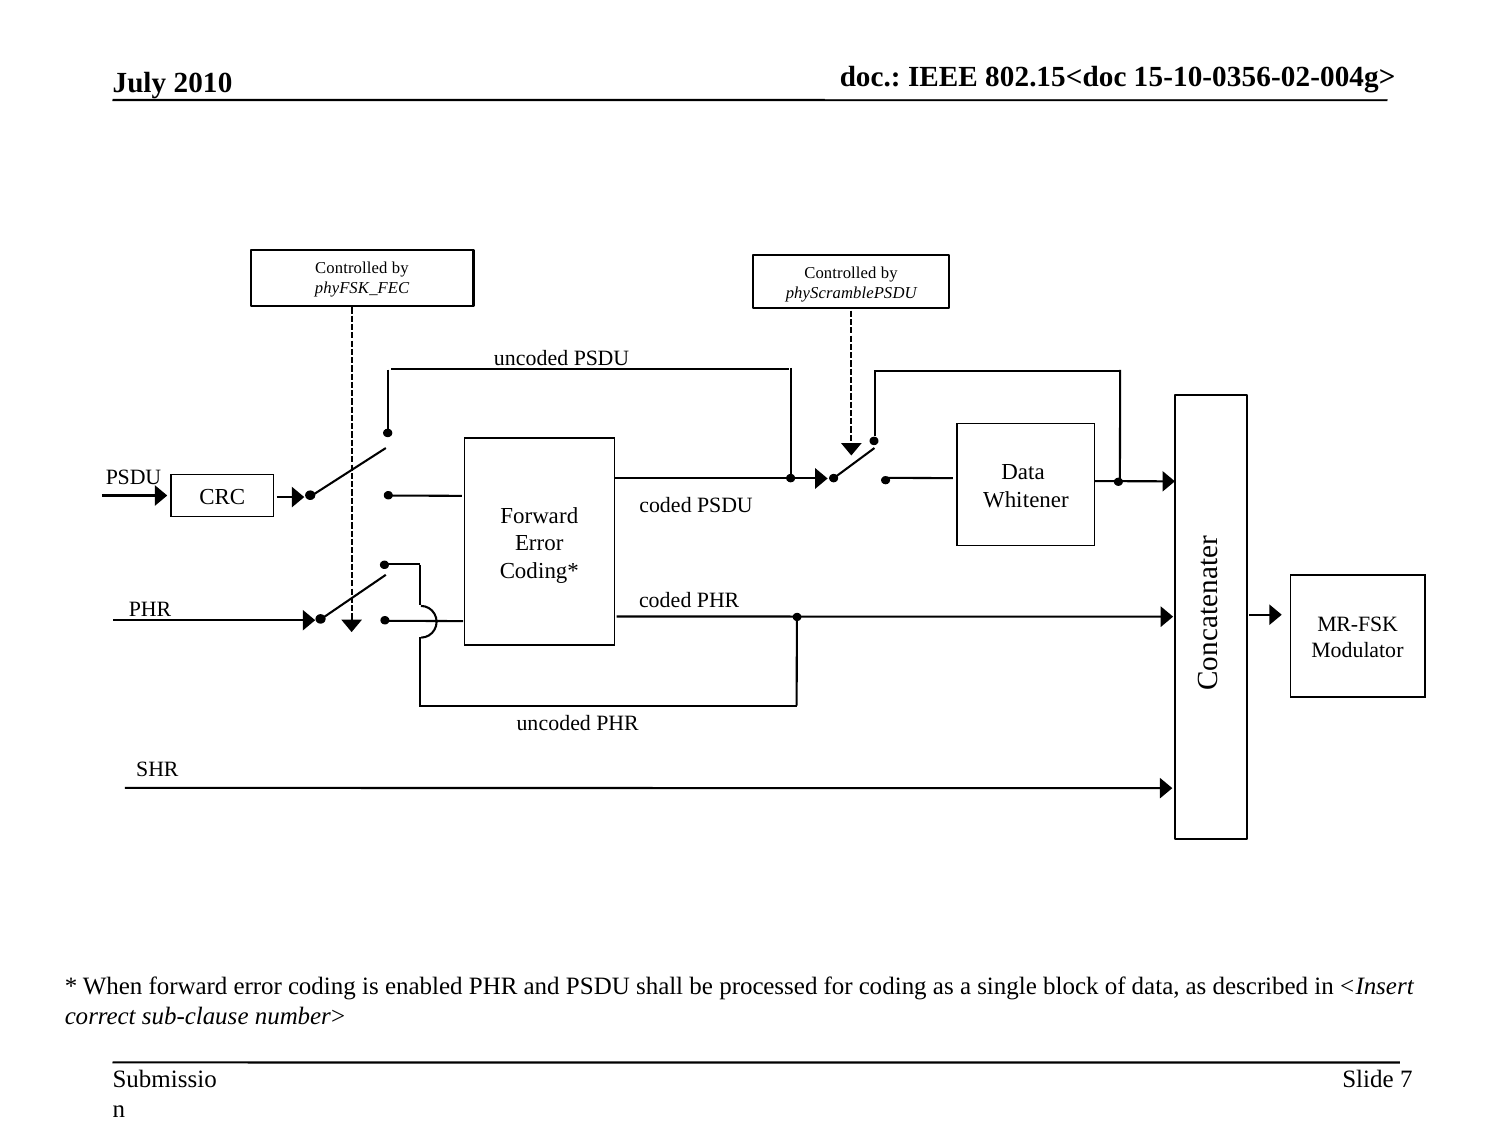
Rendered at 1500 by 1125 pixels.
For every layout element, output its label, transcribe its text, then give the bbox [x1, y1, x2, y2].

text_box PSDU [91, 455, 177, 497]
text_box [421, 629, 435, 638]
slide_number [112, 62, 376, 99]
text_box Concatenater [1180, 520, 1231, 706]
text_box MR-FSK Modulator [1290, 574, 1425, 698]
text_box Controlled by phyScramblePSDU [753, 254, 950, 308]
text_box [870, 437, 878, 445]
text_box [1175, 395, 1248, 839]
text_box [312, 477, 386, 496]
text_box Controlled by phyFSK_FEC [250, 249, 474, 306]
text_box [833, 447, 875, 479]
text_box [320, 574, 386, 620]
text_box doc.: IEEE 802.15<doc 15-10-0356-02-004g> [824, 49, 1425, 100]
text_box * When forward error coding is enabled PHR and PSDU shall be processed for coding as a single block of data, as described in <Insert correct sub-clause number> [50, 962, 1450, 1038]
text_box Forward Error Coding* [464, 438, 615, 646]
text_box coded PHR [624, 578, 755, 614]
text_box coded PSDU [624, 487, 768, 524]
text_box uncoded PHR [501, 715, 654, 743]
text_box [380, 561, 388, 568]
text_box [384, 429, 392, 437]
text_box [312, 447, 386, 468]
text_box PHR [114, 587, 187, 619]
text_box uncoded PHR [501, 701, 654, 705]
text_box SHR [121, 747, 194, 789]
slide_number Slide 7 [849, 1061, 1413, 1093]
text_box Data Whitener [957, 423, 1095, 546]
text_box CRC [170, 474, 274, 517]
text_box uncoded PSDU [479, 335, 645, 367]
text_box [420, 605, 437, 619]
